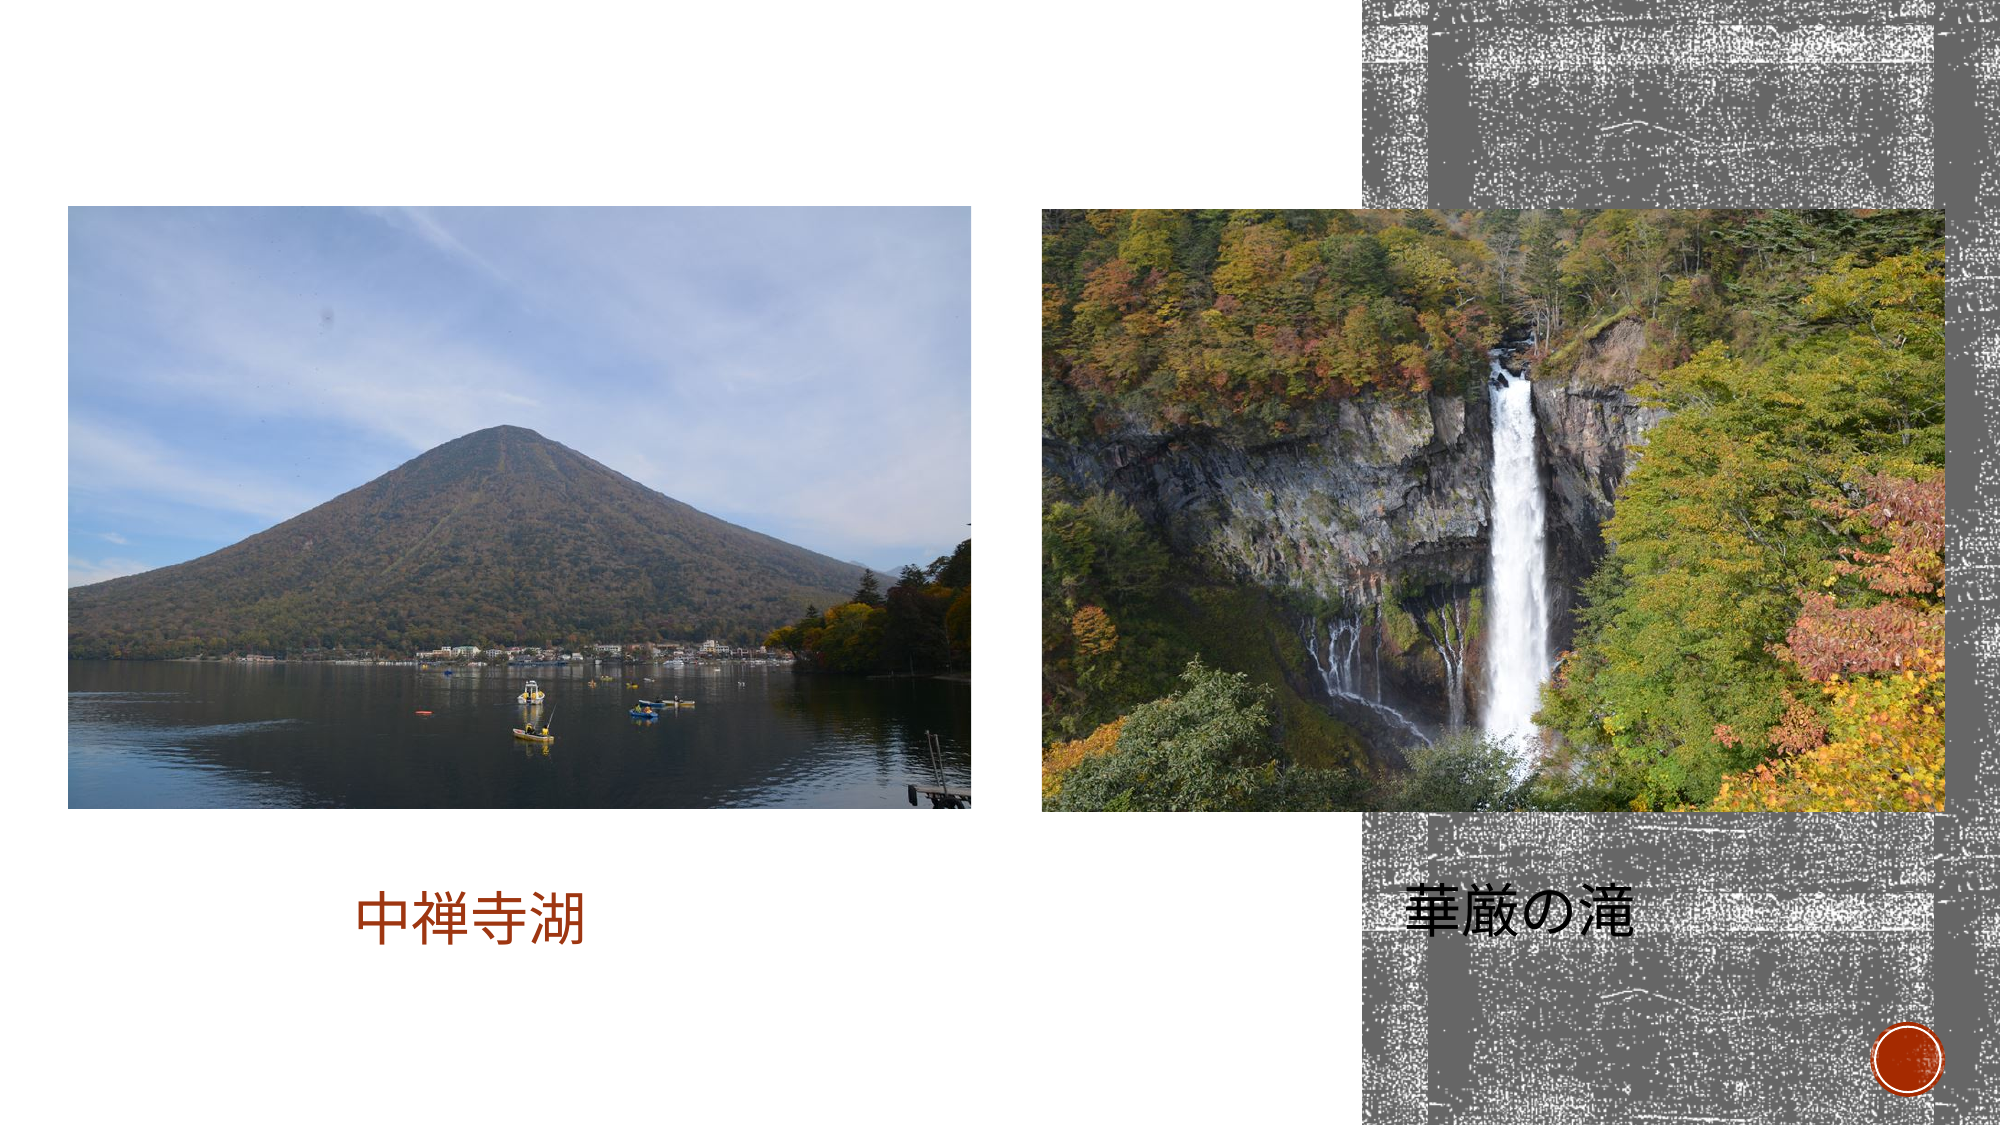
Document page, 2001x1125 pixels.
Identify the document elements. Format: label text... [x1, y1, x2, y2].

list 中禅寺湖 [338, 875, 1056, 1088]
picture [1041, 209, 1945, 812]
picture [68, 206, 972, 809]
text_box 華厳の滝 [1388, 874, 2000, 1088]
